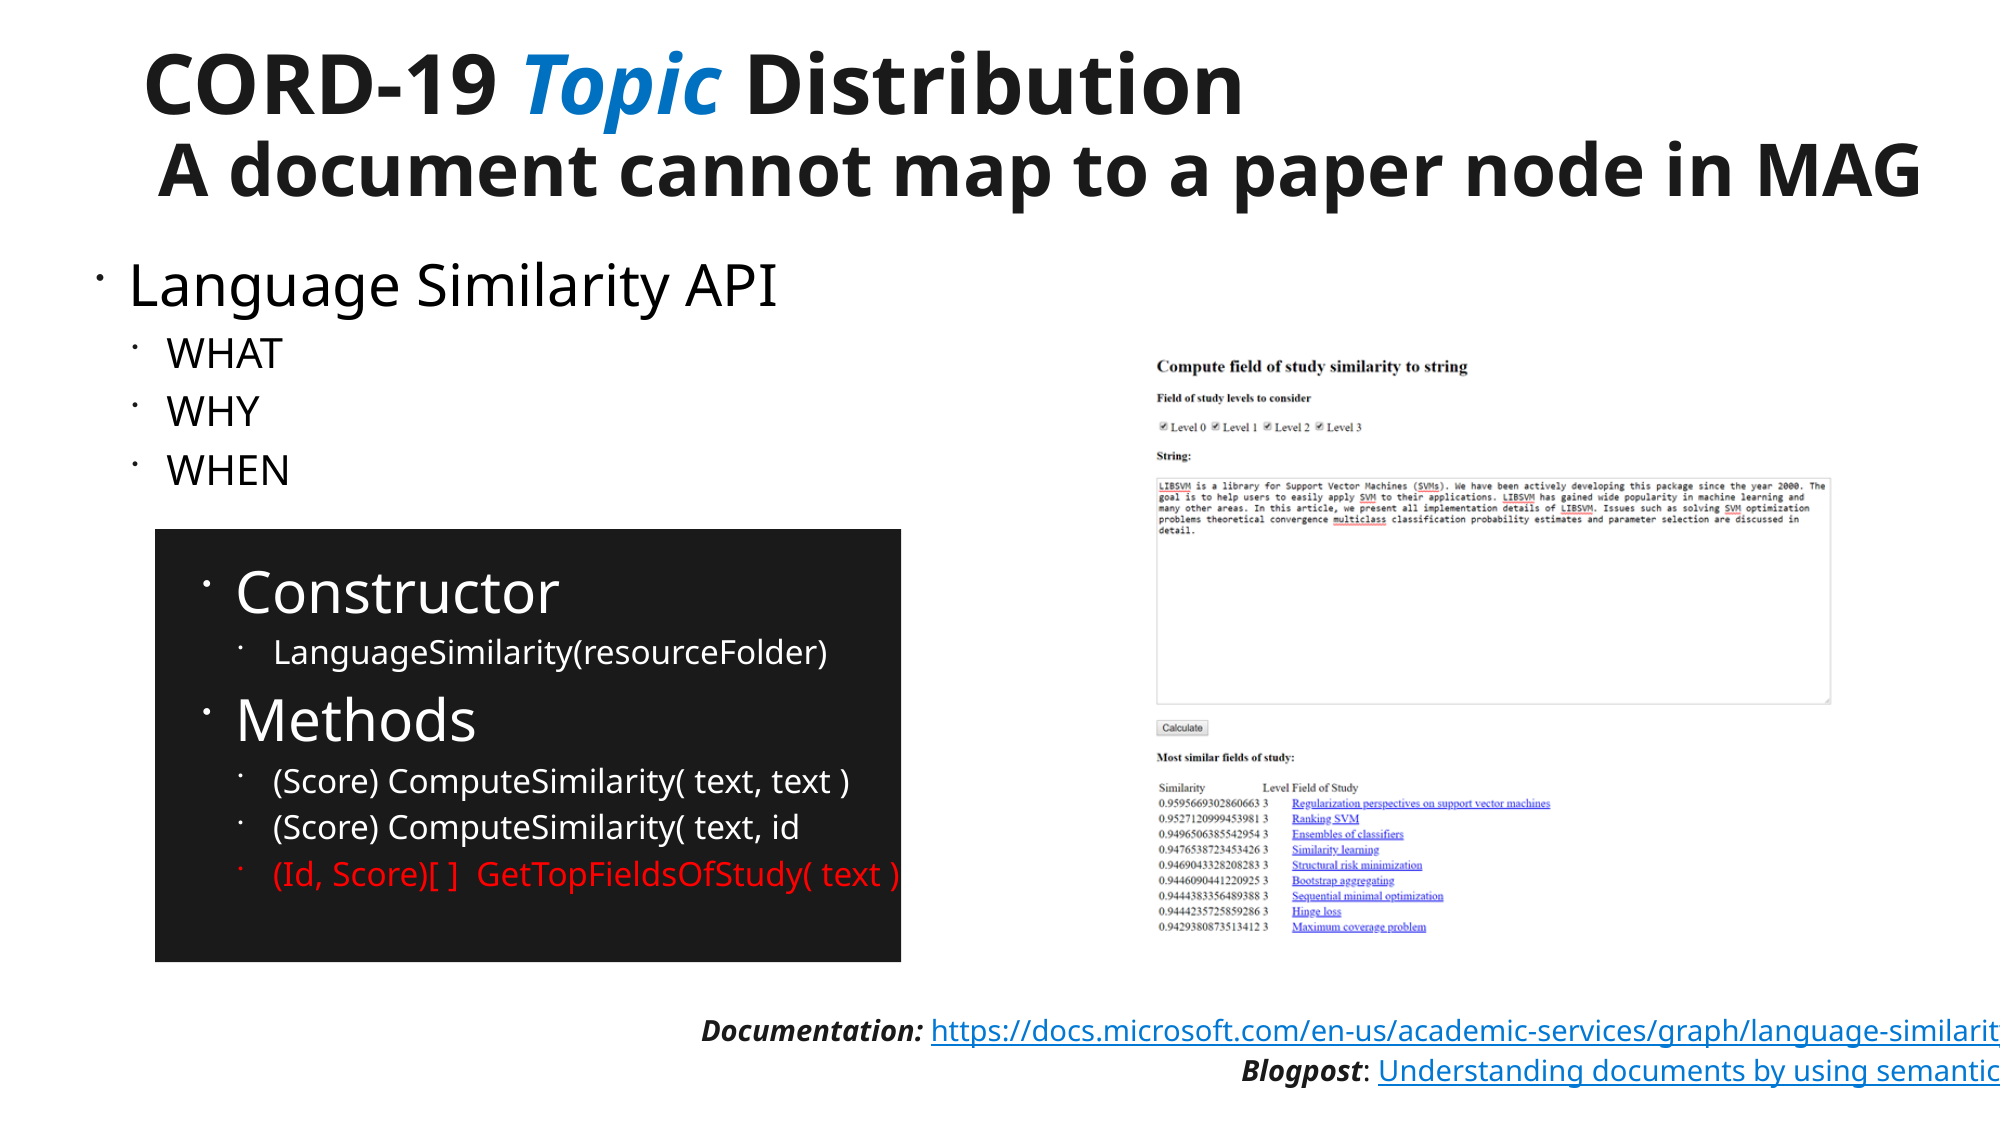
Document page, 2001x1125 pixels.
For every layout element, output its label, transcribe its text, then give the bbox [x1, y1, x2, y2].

list Language Similarity API WHAT WHY WHEN [91, 248, 1817, 963]
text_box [154, 528, 985, 963]
text_box CORD-19 Topic Distribution A document cannot map to a paper node in MAG [127, 18, 1941, 237]
text_box Documentation: https://docs.microsoft.com/en-us/academic-services/graph/language-similarity Blogpost: Understanding documents by using semantics [686, 1005, 2000, 1100]
picture [1150, 342, 1838, 933]
